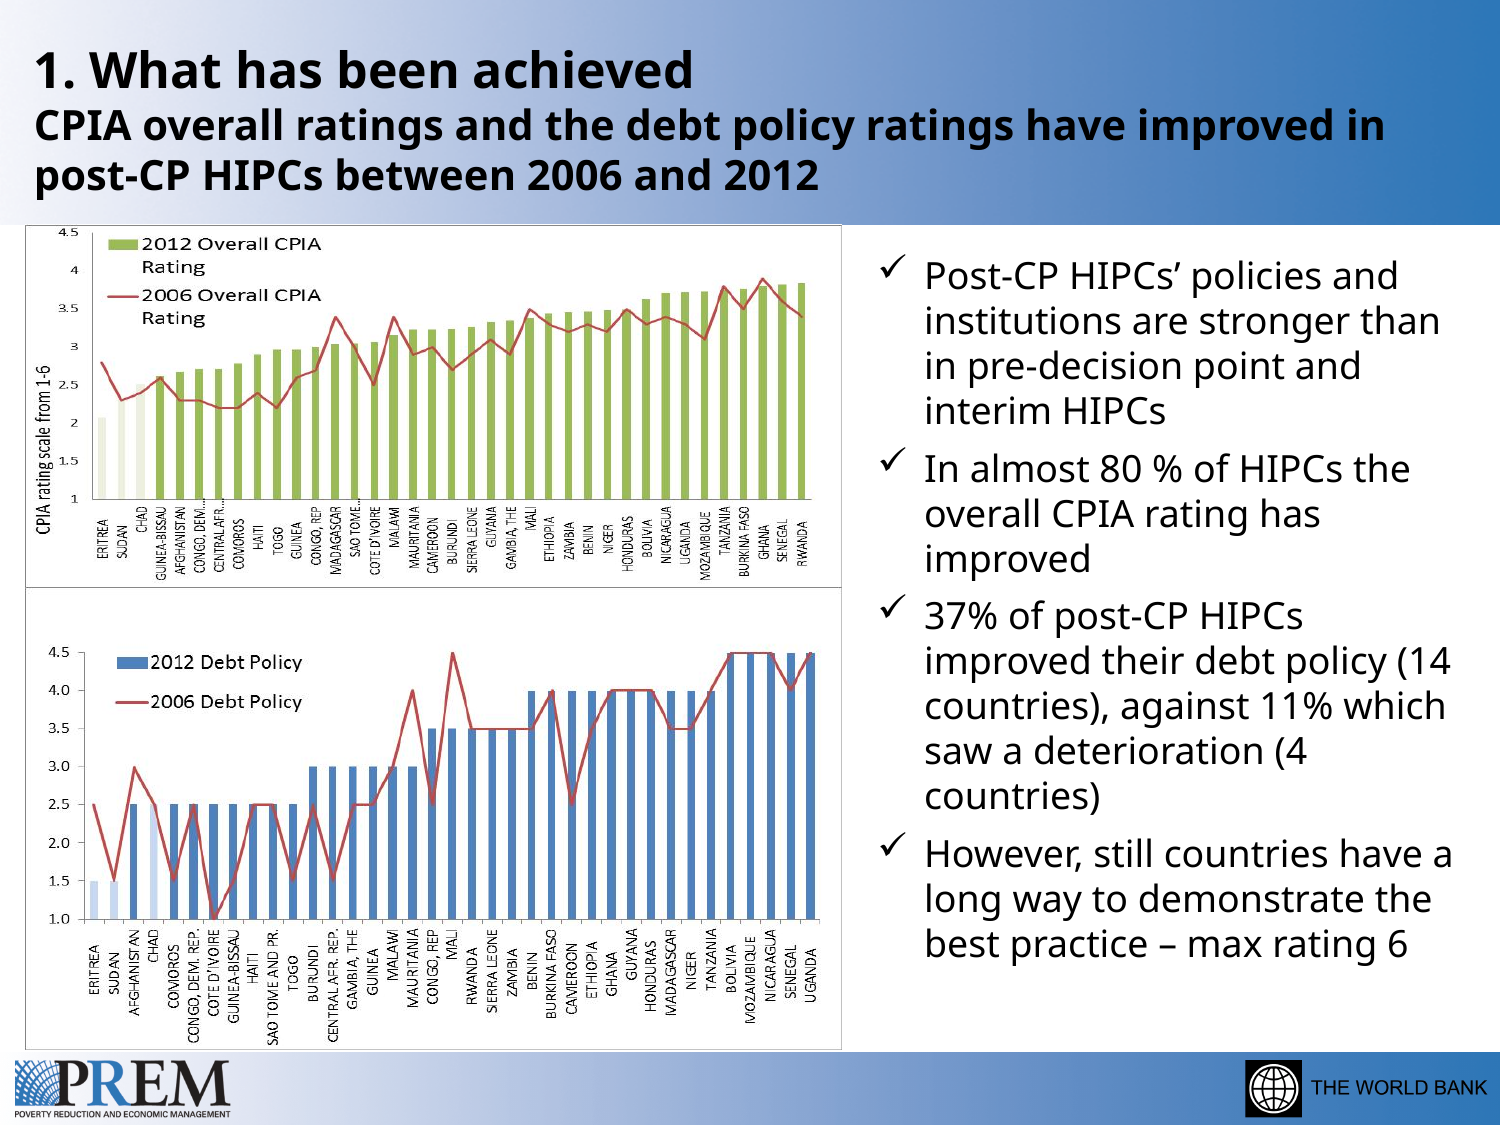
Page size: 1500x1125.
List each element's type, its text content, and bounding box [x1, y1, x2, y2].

picture [0, 0, 1500, 1051]
text_box Post-CP HIPCs’ policies and institutions are stronger than in pre-decision point and interim HIPCs In almost 80 % of HIPCs the overall CPIA rating has improved 37% of post-CP HIPCs improved their debt policy (14 countries), against 11% which saw a deterioration (4 countries) However, still countries have a long way to demonstrate the best practice – max rating 6 [862, 244, 1475, 973]
title 1. What has been achieved CPIA overall ratings and the debt policy ratings have improved in post-CP HIPCs between 2006 and 2012 [19, 24, 1419, 213]
picture [0, 1052, 1500, 1125]
